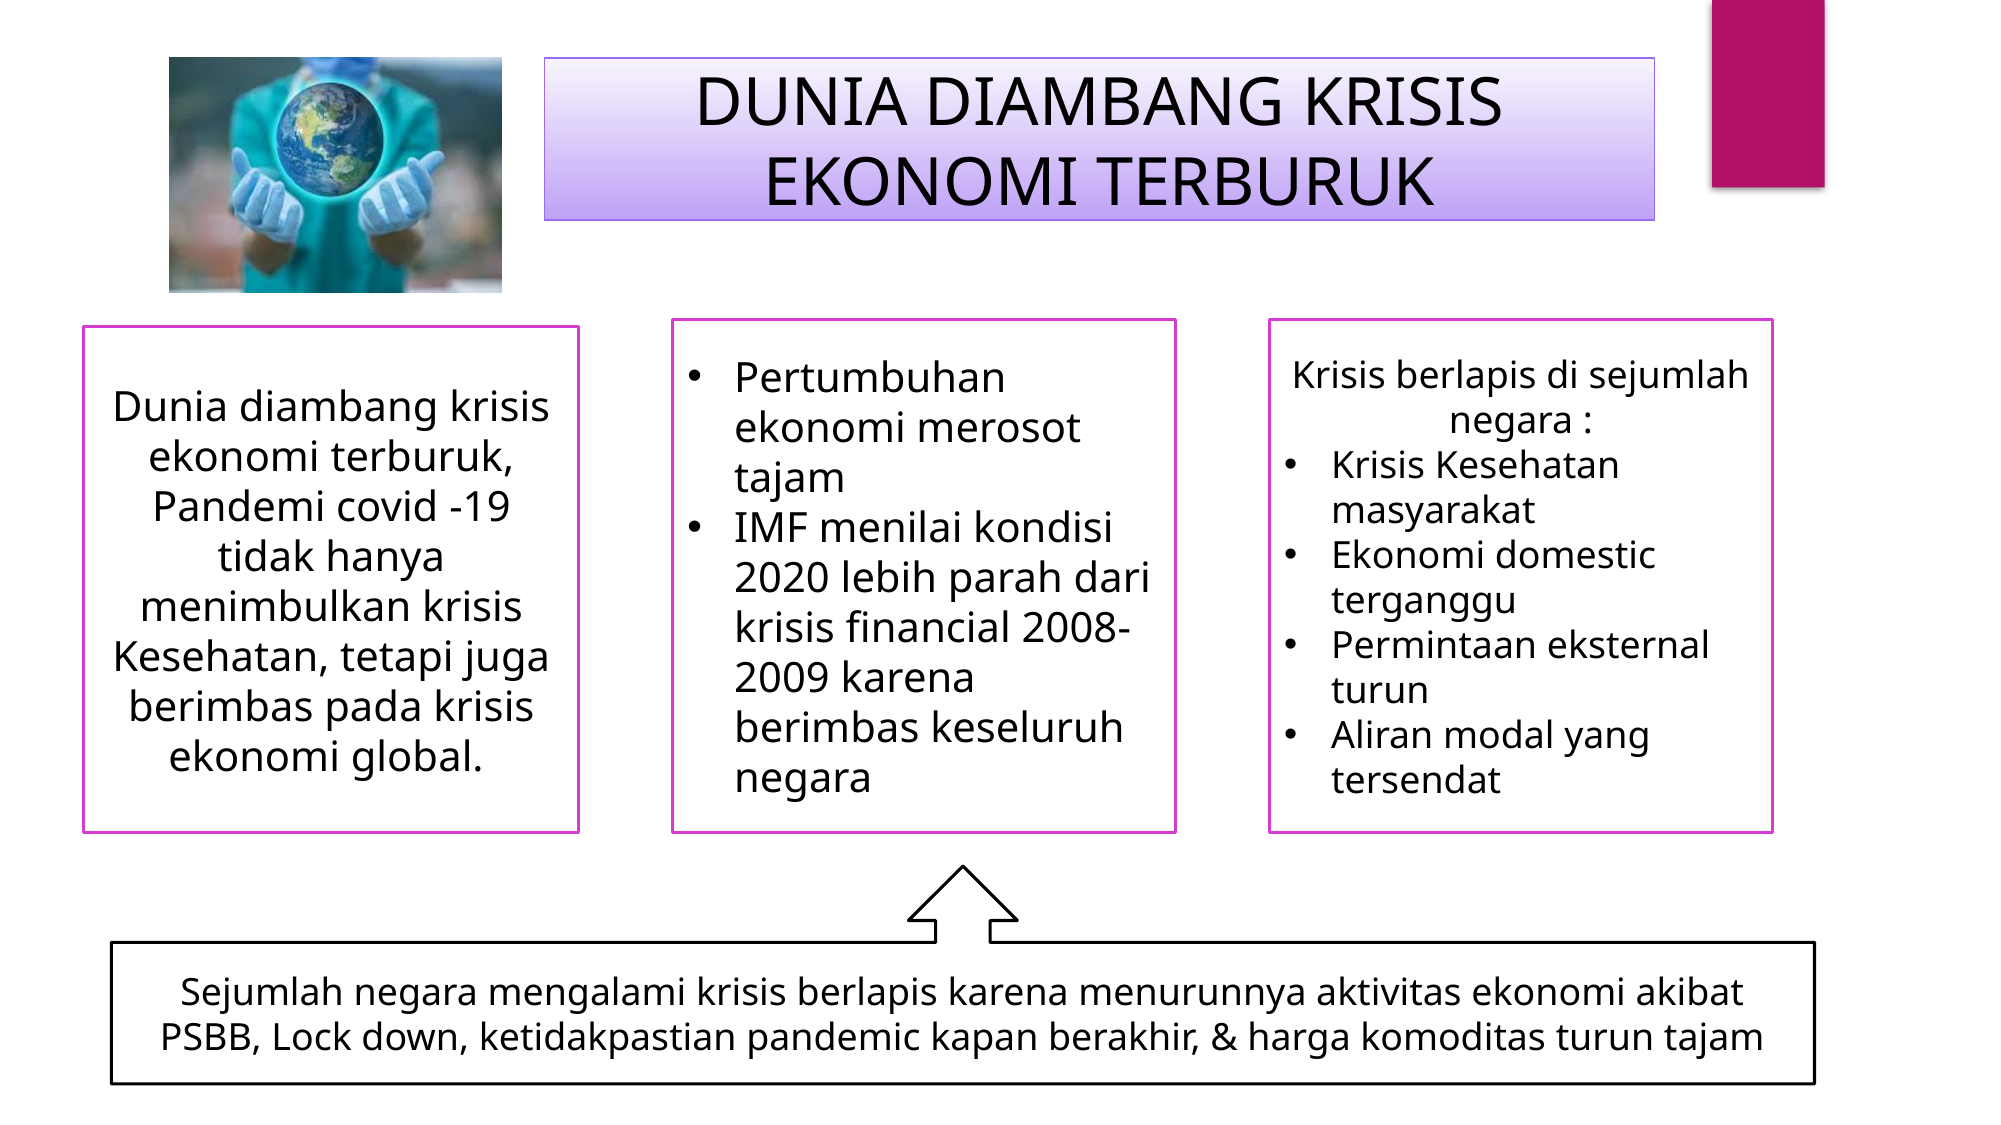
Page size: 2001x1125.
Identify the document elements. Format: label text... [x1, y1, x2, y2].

picture [169, 57, 502, 293]
text_box Pertumbuhan ekonomi merosot tajam IMF menilai kondisi 2020 lebih parah dari krisis financial 2008-2009 karena berimbas keseluruh negara [671, 318, 1177, 834]
text_box Dunia diambang krisis ekonomi terburuk, Pandemi covid -19 tidak hanya menimbulkan krisis Kesehatan, tetapi juga berimbas pada krisis ekonomi global. [82, 325, 580, 834]
text_box Krisis berlapis di sejumlah negara : Krisis Kesehatan masyarakat Ekonomi domestic terganggu Permintaan eksternal turun Aliran modal yang tersendat [1268, 318, 1774, 834]
text_box DUNIA DIAMBANG KRISIS EKONOMI TERBURUK [544, 57, 1655, 221]
text_box Sejumlah negara mengalami krisis berlapis karena menurunnya aktivitas ekonomi akibat PSBB, Lock down, ketidakpastian pandemic kapan berakhir, & harga komoditas turun tajam [109, 864, 1817, 1086]
